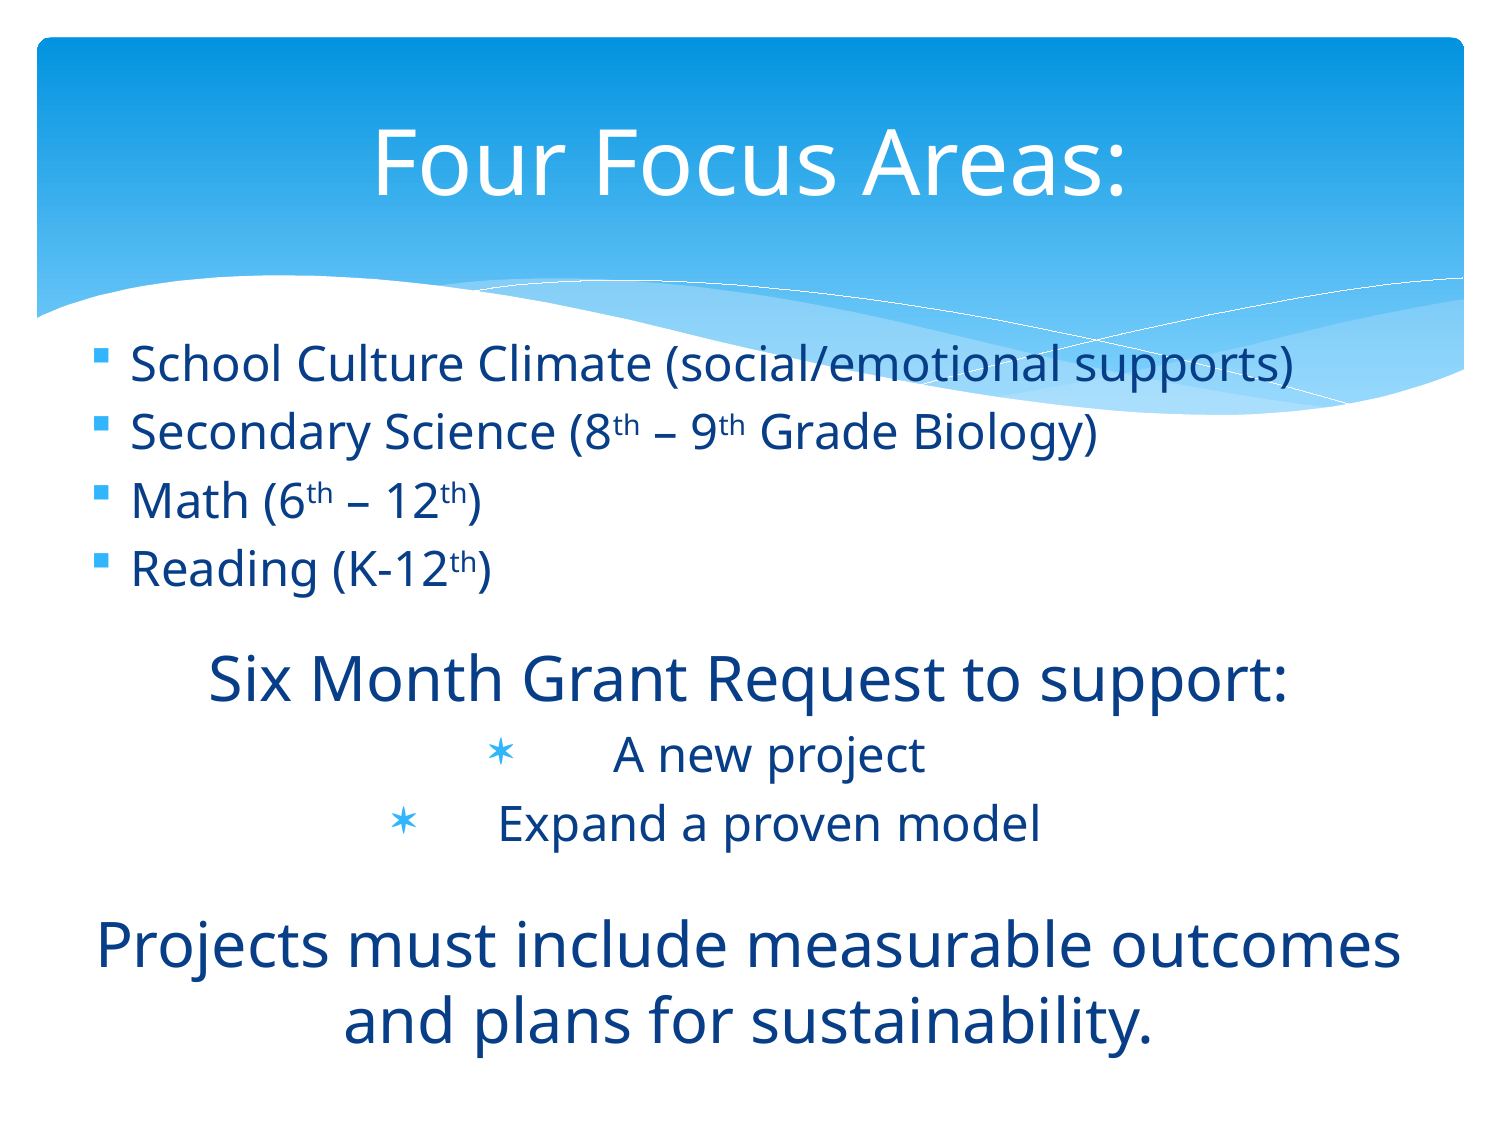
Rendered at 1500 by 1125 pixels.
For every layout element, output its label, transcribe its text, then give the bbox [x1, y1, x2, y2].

list School Culture Climate (social/emotional supports) Secondary Science (8th – 9th Grade Biology) Math (6th – 12th) Reading (K-12th) Six Month Grant Request to support: A new project Expand a proven model Projects must include measurable outcomes and plans for sustainability. [75, 324, 1425, 1068]
title Four Focus Areas: [75, 55, 1425, 261]
